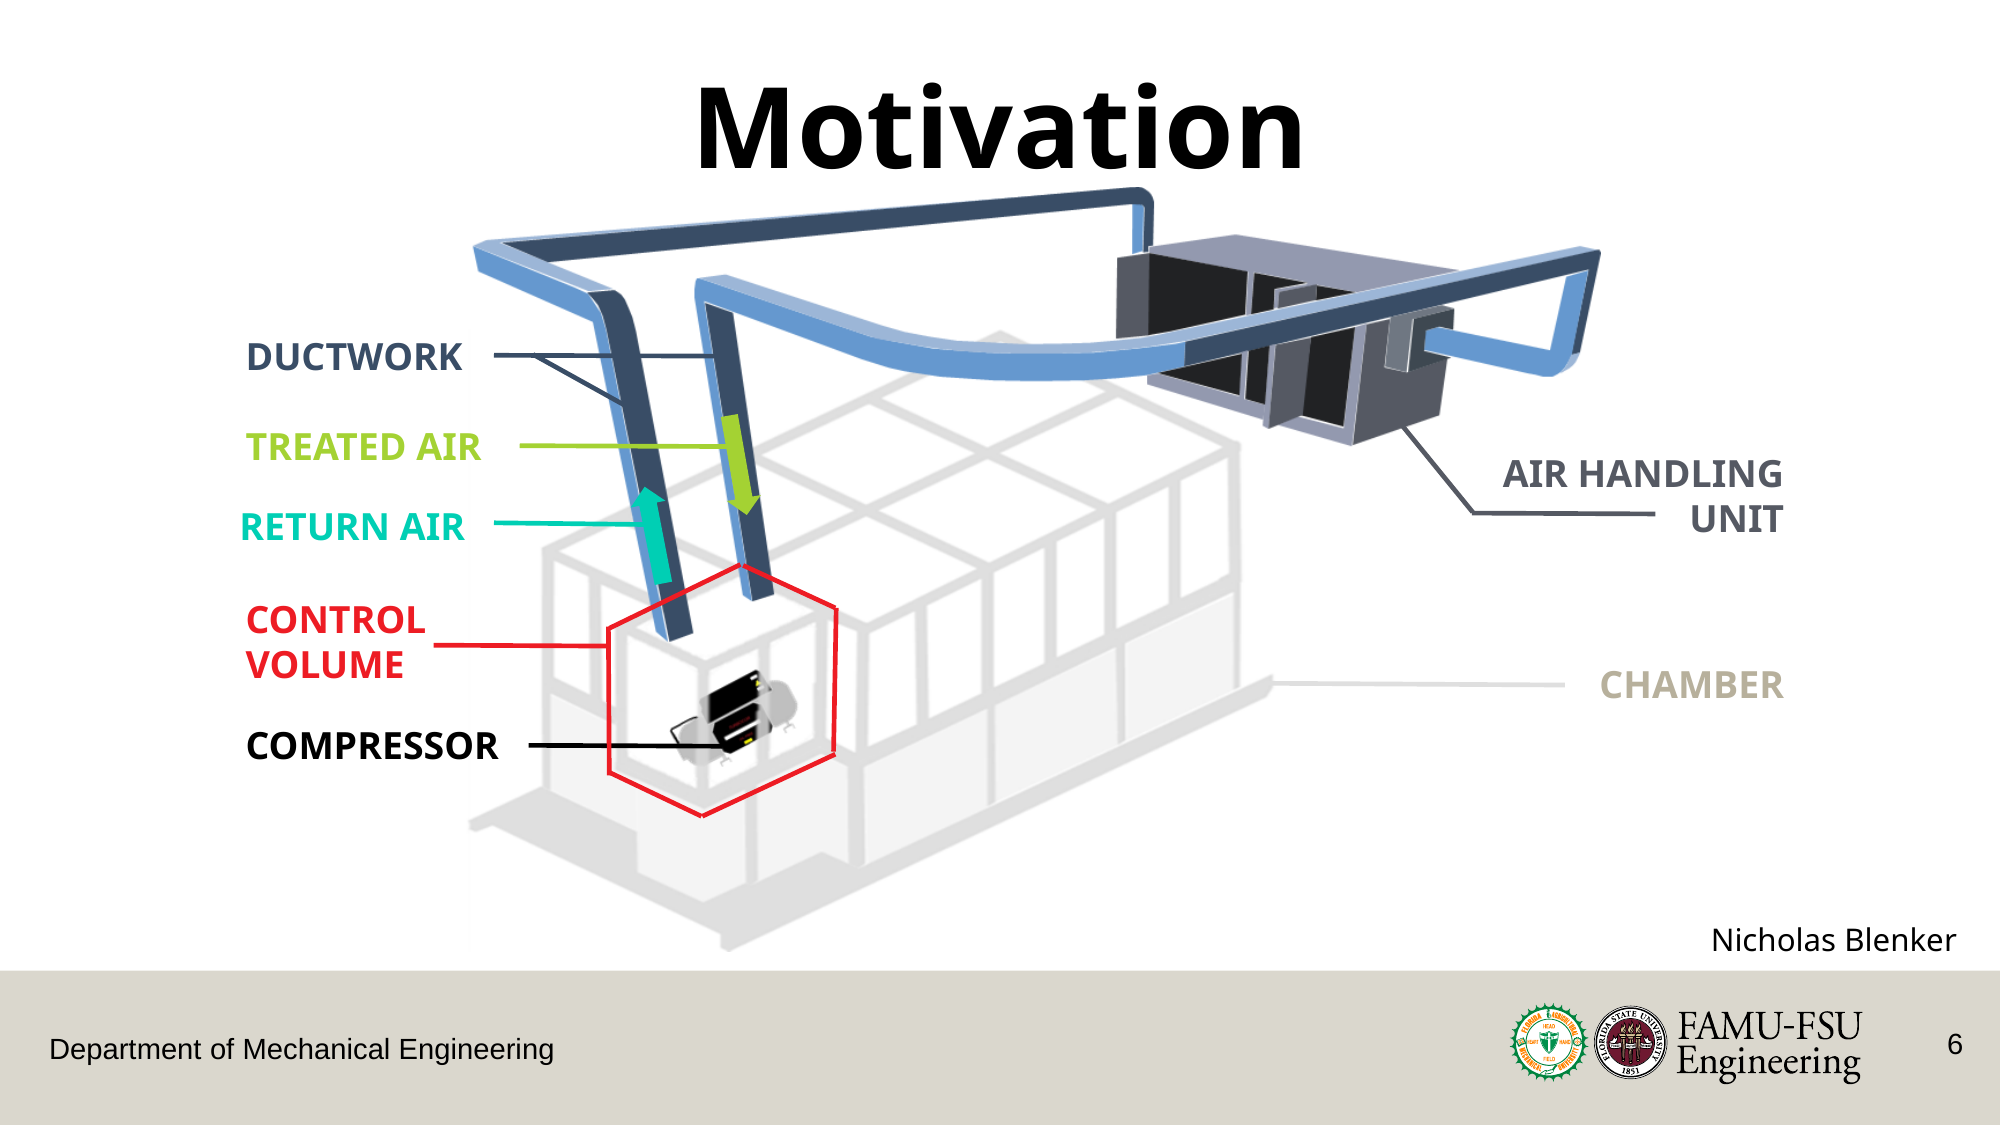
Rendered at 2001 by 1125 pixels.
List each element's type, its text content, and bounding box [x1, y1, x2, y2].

text_box [0, 970, 2000, 1125]
text_box Motivation [230, 0, 1770, 201]
picture [197, 187, 1601, 952]
text_box Nicholas Blenker [1695, 912, 2000, 966]
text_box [224, 495, 675, 557]
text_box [230, 325, 725, 409]
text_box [230, 564, 837, 817]
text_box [1349, 411, 1800, 549]
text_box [1264, 653, 1800, 715]
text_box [230, 415, 739, 477]
